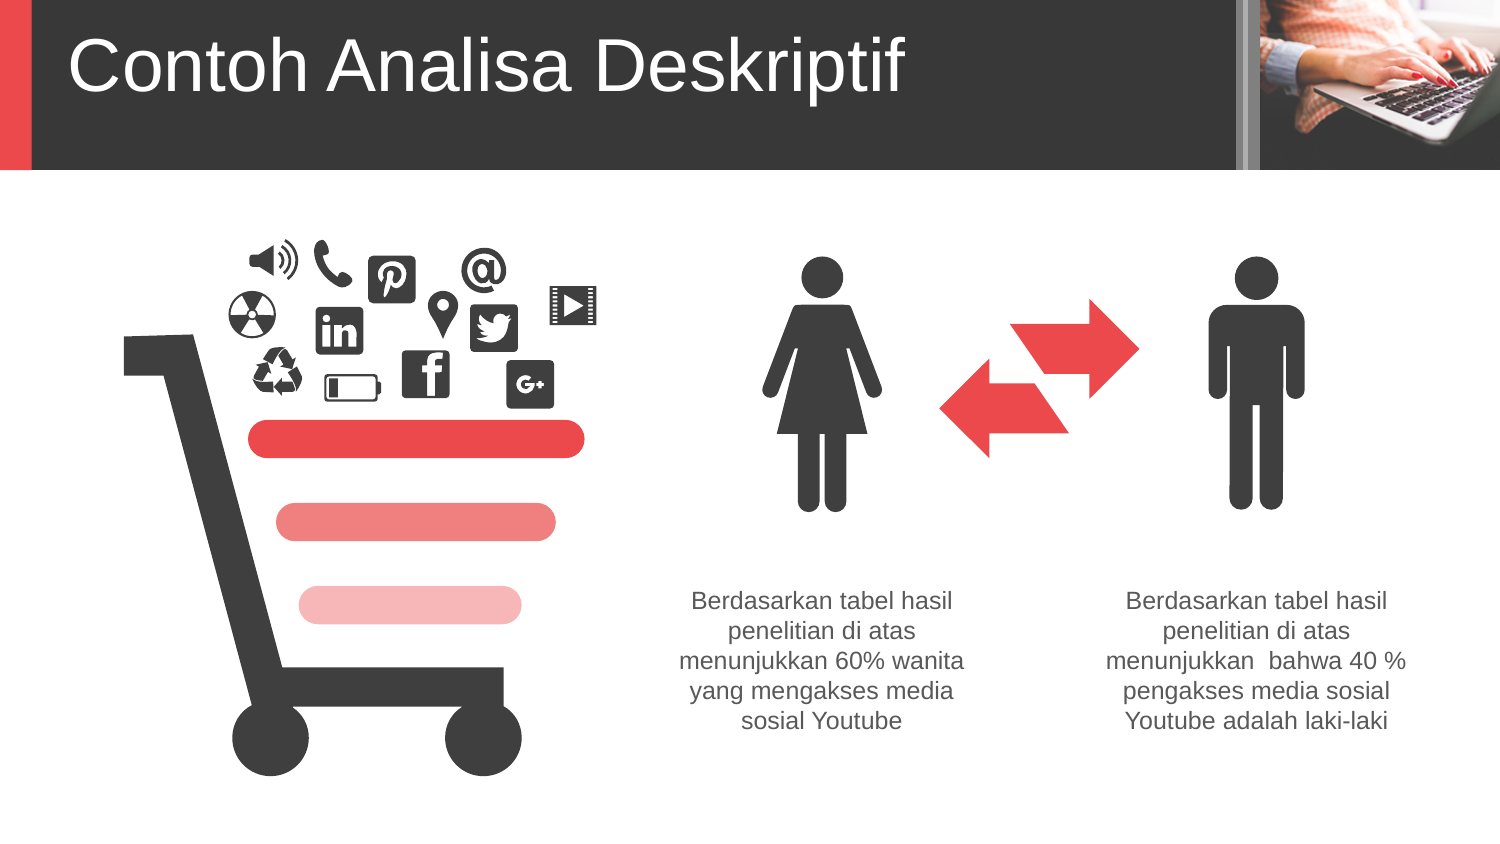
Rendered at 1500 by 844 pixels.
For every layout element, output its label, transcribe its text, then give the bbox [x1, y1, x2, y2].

text_box [799, 254, 846, 301]
text_box [313, 304, 366, 332]
list Contoh Analisa Deskriptif [53, 13, 1235, 109]
picture [0, 0, 1500, 844]
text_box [939, 298, 1140, 459]
text_box [760, 302, 885, 515]
text_box [547, 284, 598, 327]
text_box [1206, 254, 1307, 512]
text_box Berdasarkan tabel hasil penelitian di atas menunjukkan 60% wanita yang mengakses media sosial Youtube [643, 577, 1001, 742]
text_box [468, 302, 521, 332]
text_box Berdasarkan tabel hasil penelitian di atas menunjukkan bahwa 40 % pengakses media sosial Youtube adalah laki-laki [1078, 577, 1436, 742]
text_box [459, 245, 509, 296]
text_box [226, 288, 278, 332]
text_box [365, 253, 418, 306]
text_box [247, 237, 301, 283]
text_box [312, 237, 355, 290]
text_box [425, 288, 461, 332]
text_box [123, 334, 585, 777]
